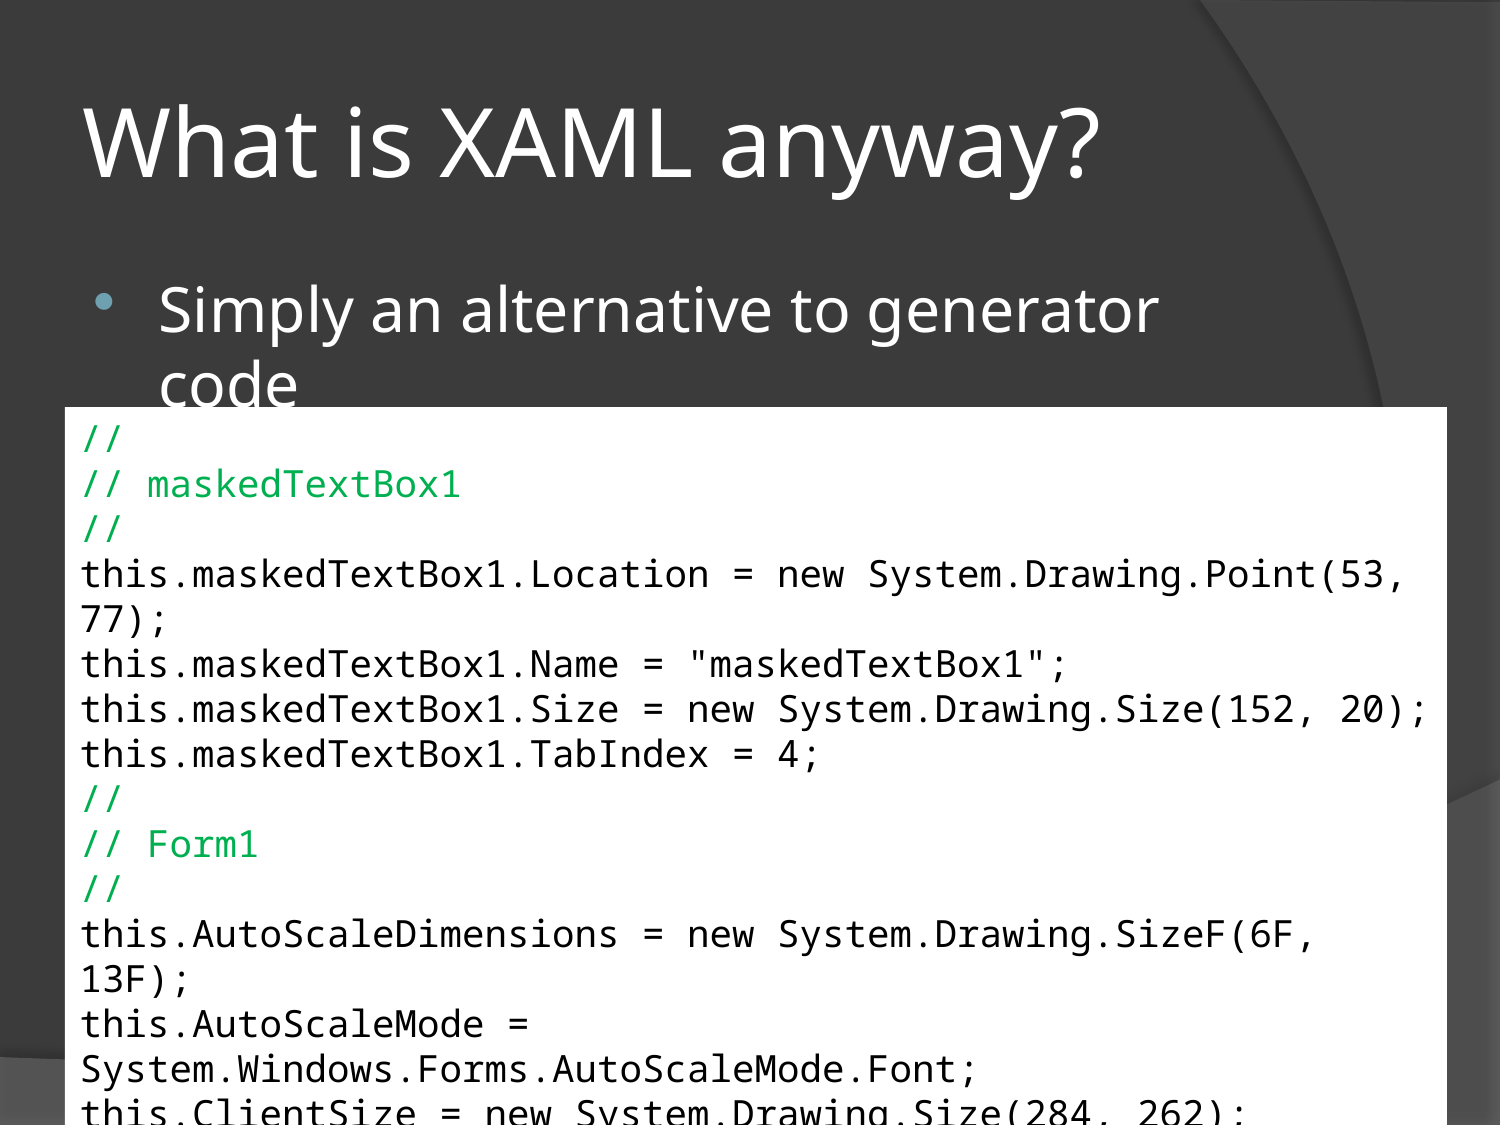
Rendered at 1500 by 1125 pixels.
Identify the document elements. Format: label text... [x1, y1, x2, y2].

list Simply an alternative to generator code [75, 262, 1300, 407]
text_box // // maskedTextBox1 // this.maskedTextBox1.Location = new System.Drawing.Point(53, 77); this.maskedTextBox1.Name = "maskedTextBox1"; this.maskedTextBox1.Size = new System.Drawing.Size(152, 20); this.maskedTextBox1.TabIndex = 4; // // Form1 // this.AutoScaleDimensions = new System.Drawing.SizeF(6F, 13F); this.AutoScaleMode = System.Windows.Forms.AutoScaleMode.Font; this.ClientSize = new System.Drawing.Size(284, 262); this.Controls.Add(this.maskedTextBox1); [64, 407, 1447, 1125]
title What is XAML anyway? [75, 45, 1300, 233]
